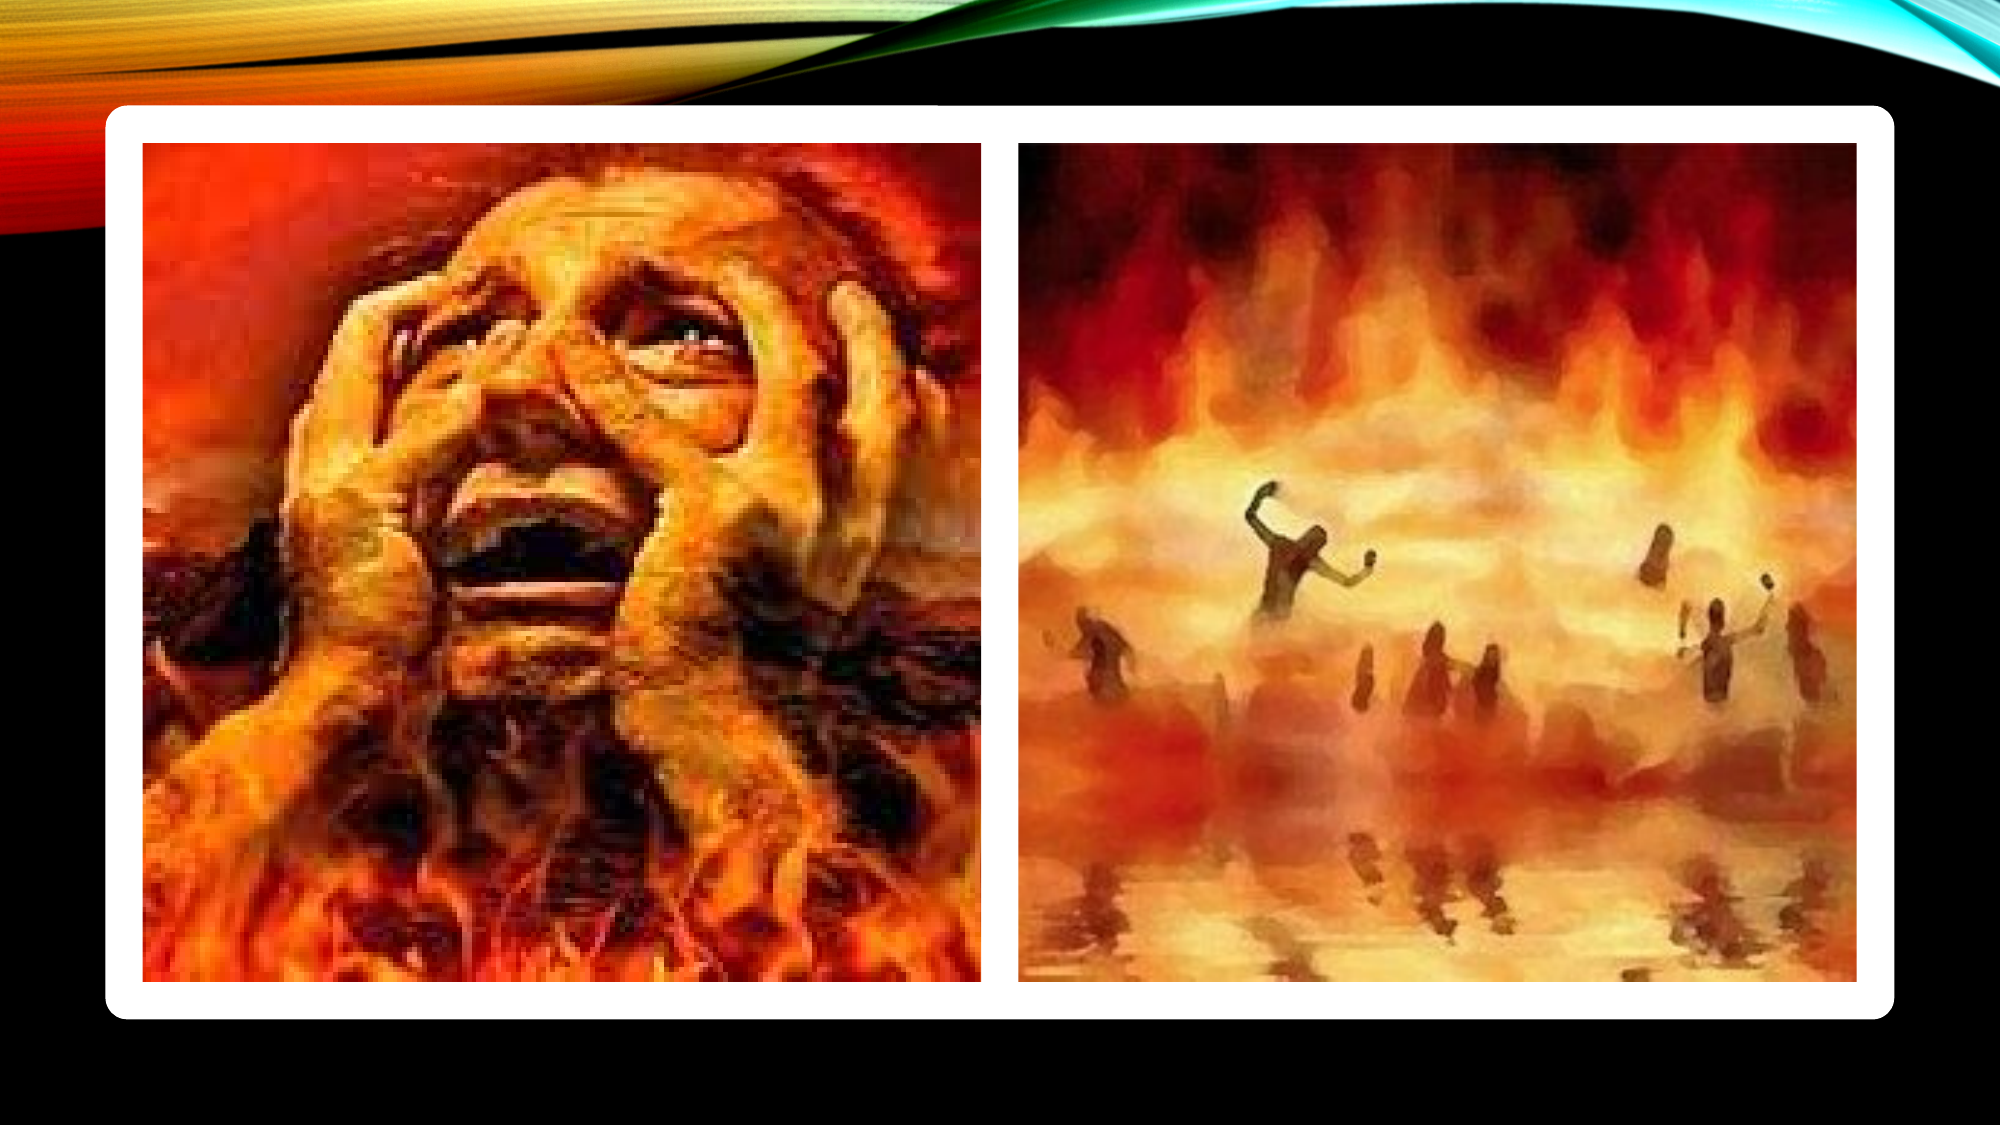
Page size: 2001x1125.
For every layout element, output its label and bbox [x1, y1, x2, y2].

picture [1018, 143, 1857, 982]
picture [0, 0, 2000, 237]
picture [142, 143, 982, 982]
text_box [104, 104, 1896, 1021]
